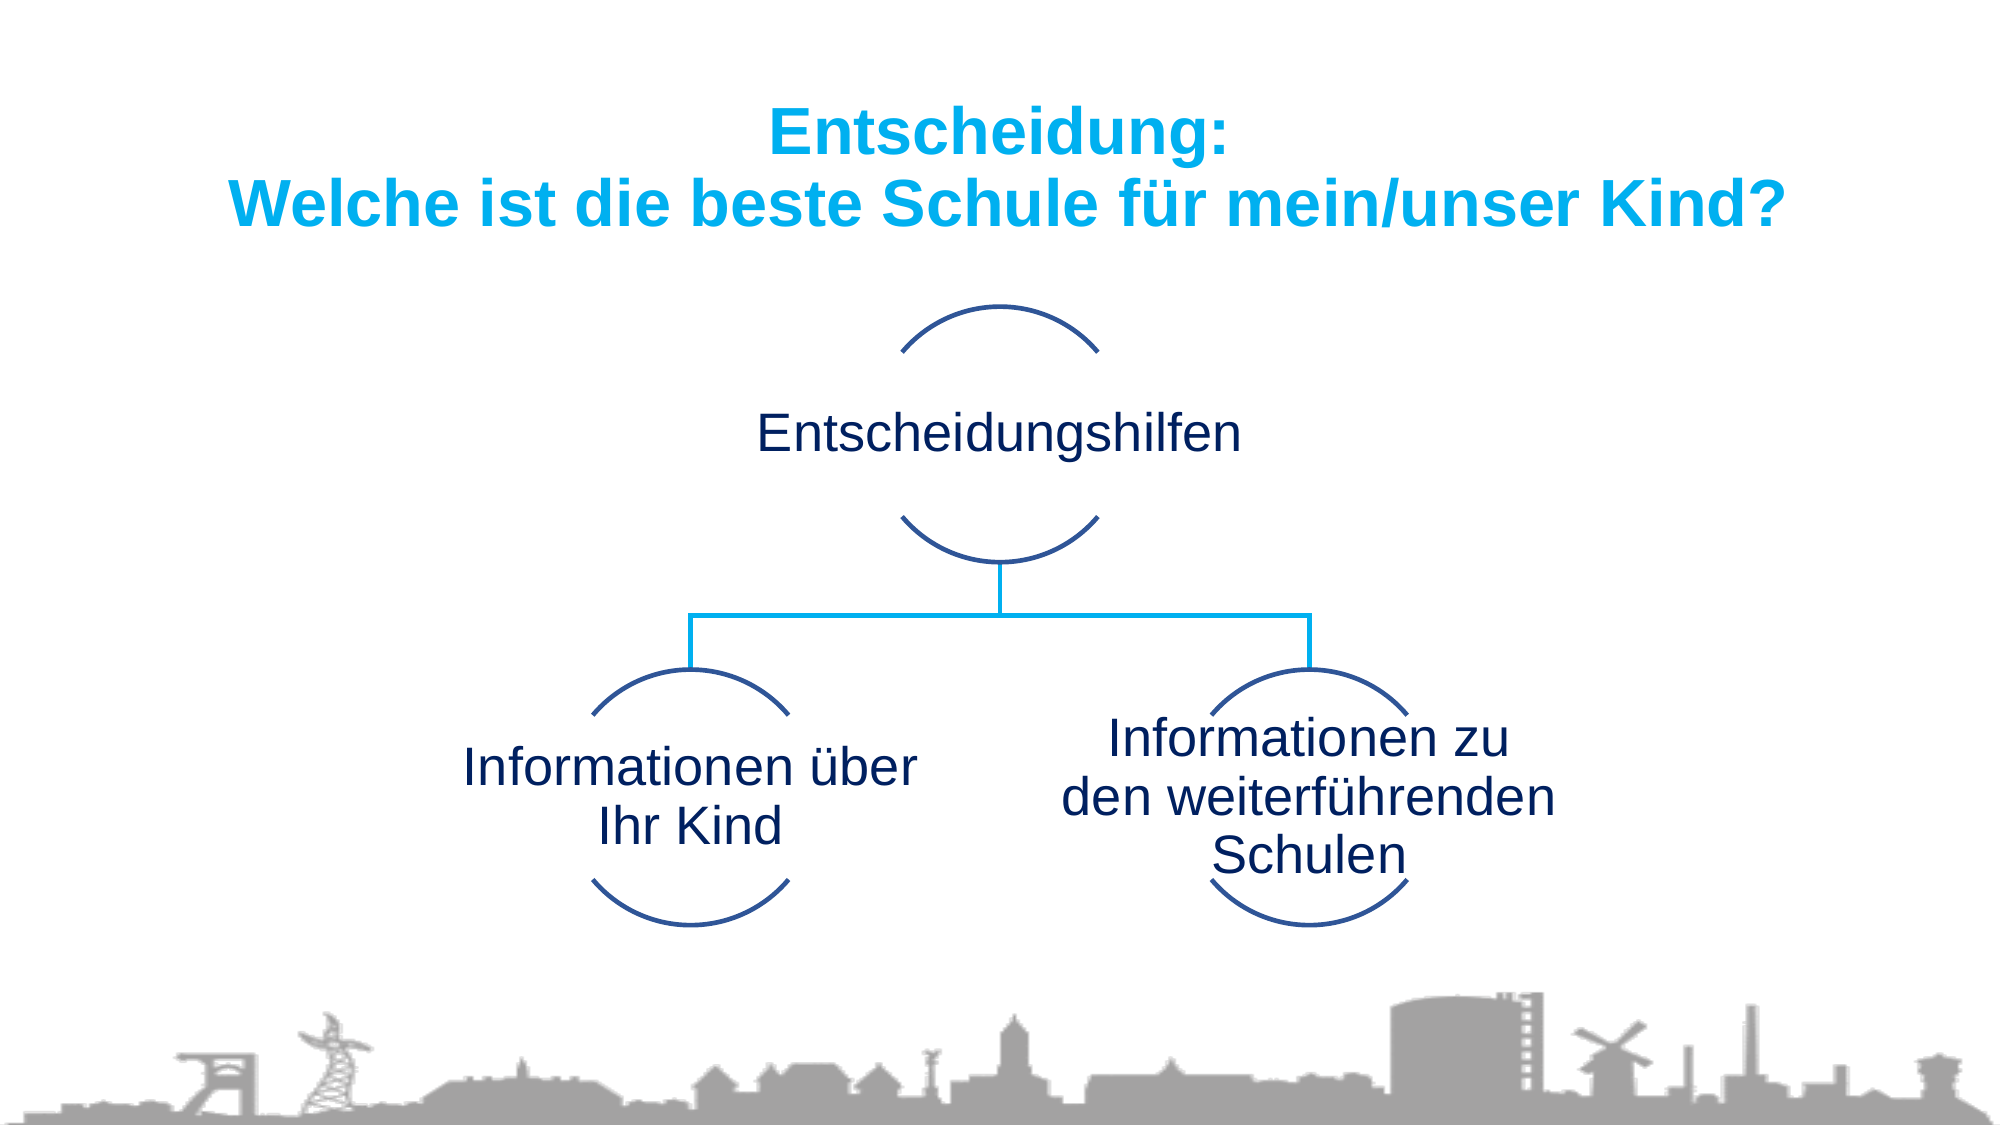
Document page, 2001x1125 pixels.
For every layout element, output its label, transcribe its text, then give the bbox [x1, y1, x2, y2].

picture [0, 946, 2000, 1125]
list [181, 305, 1818, 926]
title Entscheidung: Welche ist die beste Schule für mein/unser Kind? [137, 59, 1863, 278]
